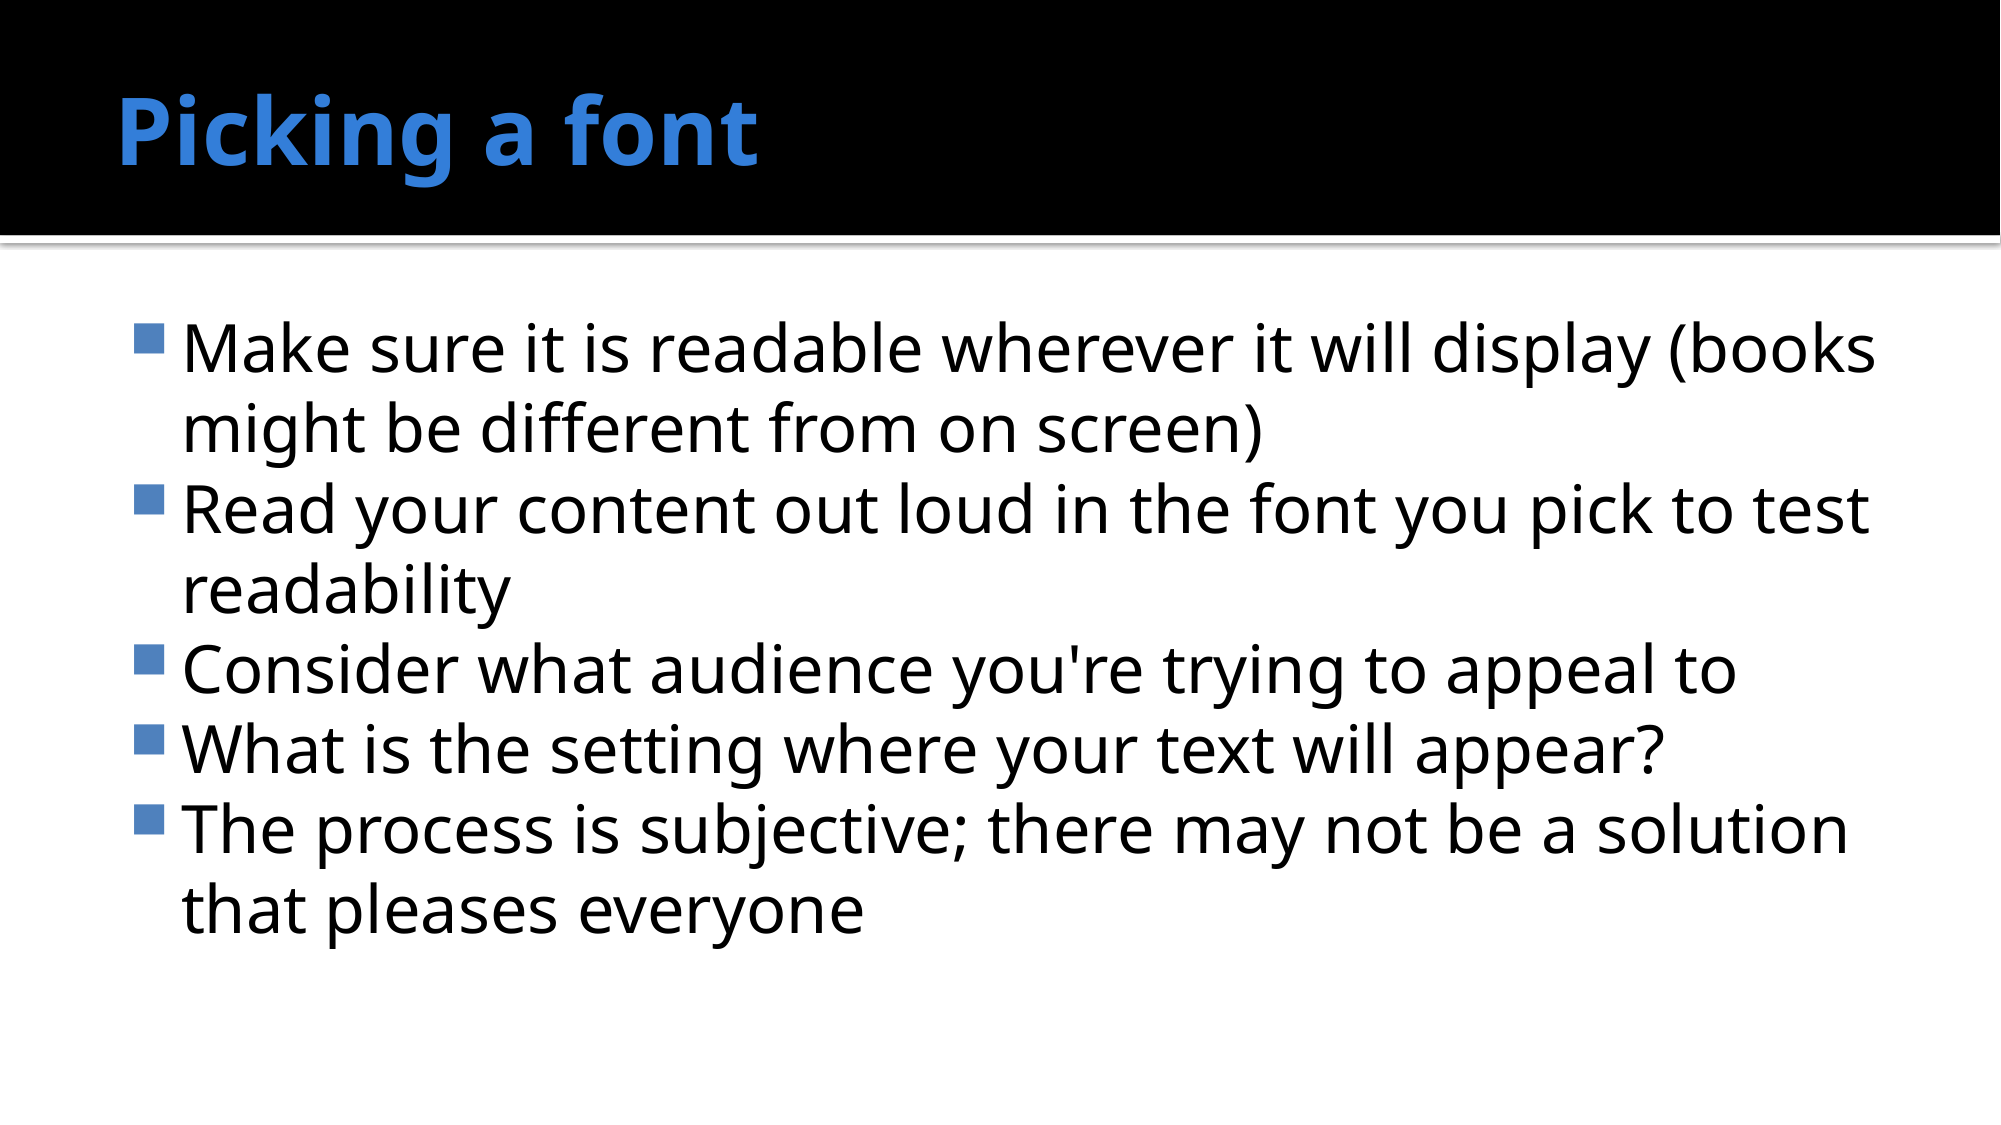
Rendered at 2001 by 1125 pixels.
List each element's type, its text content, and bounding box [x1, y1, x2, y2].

title Picking a font [99, 25, 1900, 231]
list Make sure it is readable wherever it will display (books might be different from on screen) Read your content out loud in the font you pick to test readability Consider what audience you're trying to appeal to What is the setting where your text will appear? The process is subjective; there may not be a solution that pleases everyone [99, 291, 1900, 1050]
